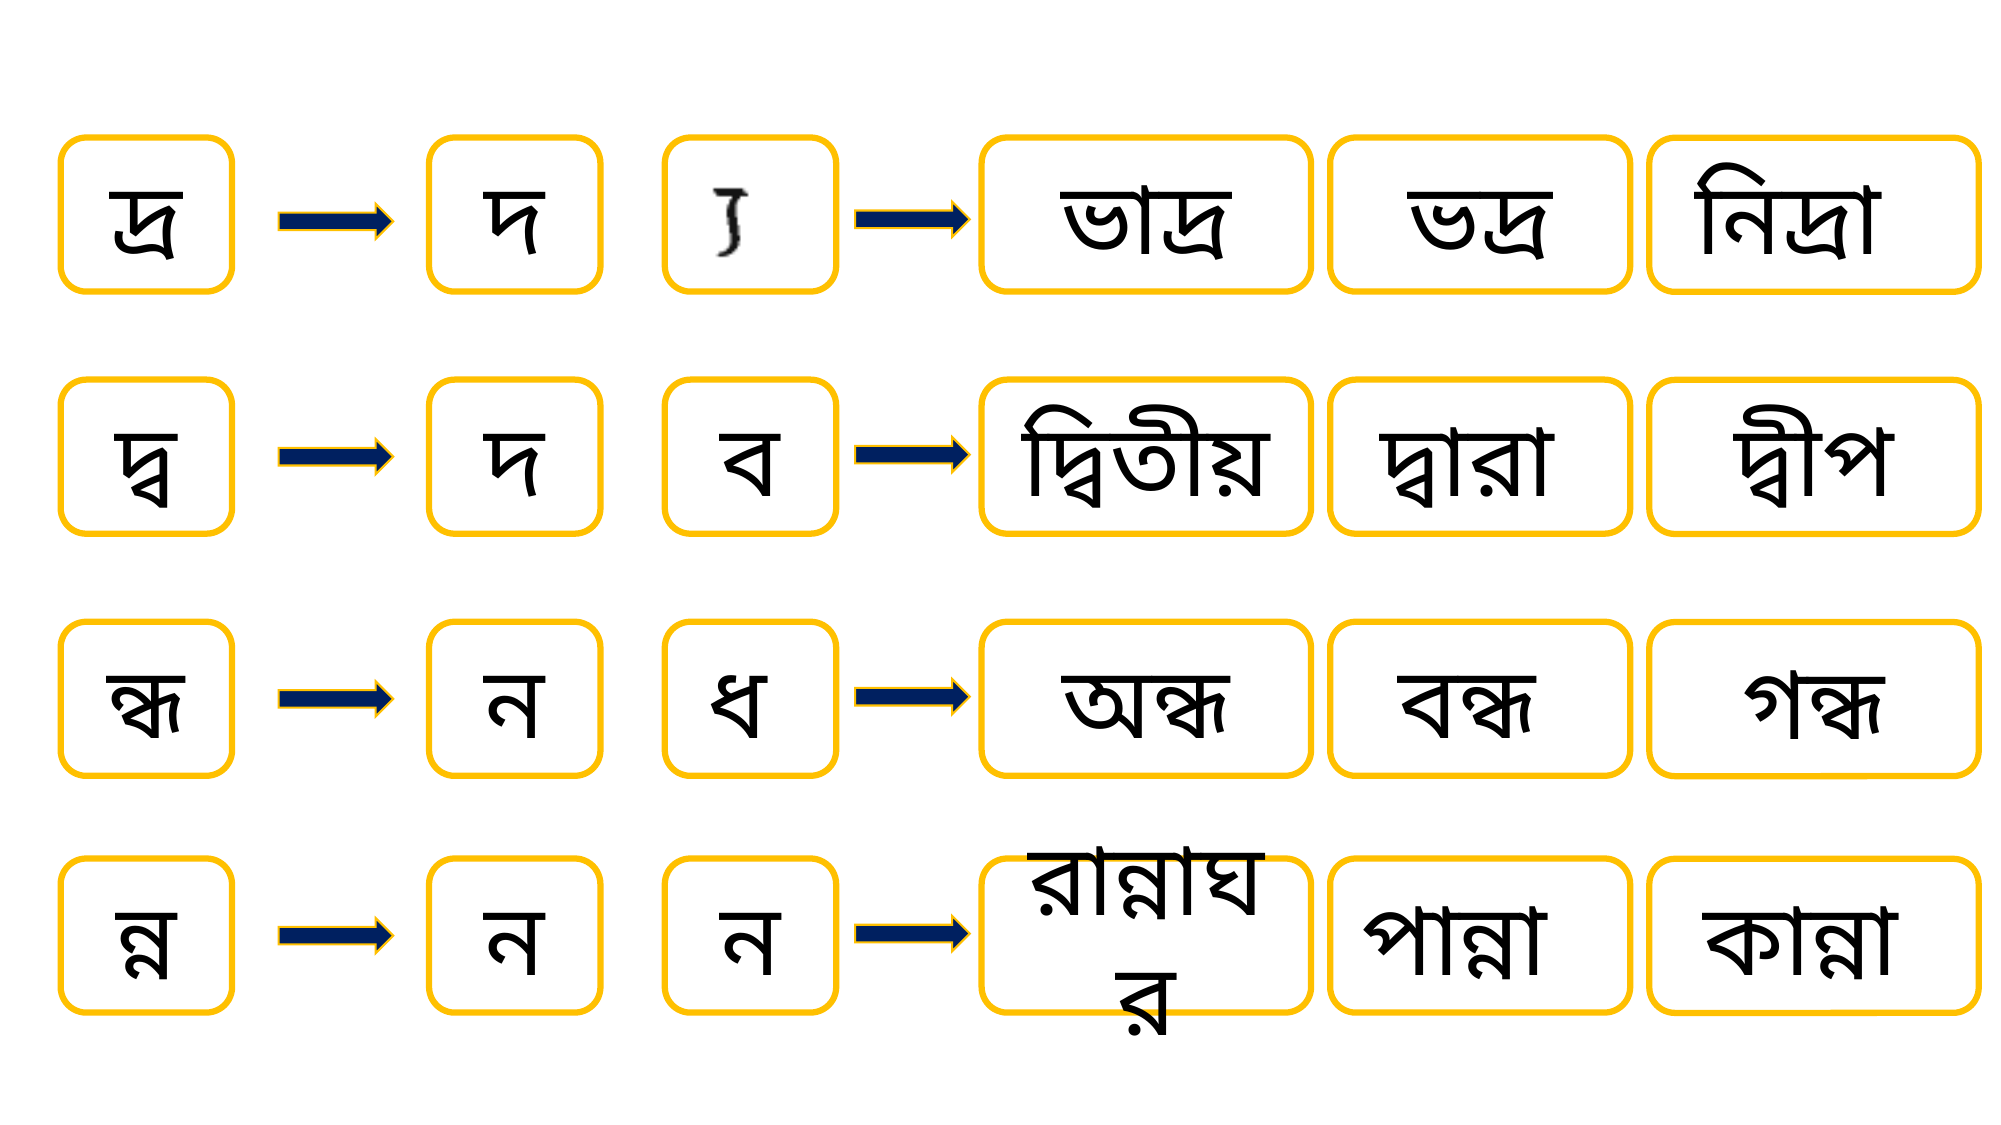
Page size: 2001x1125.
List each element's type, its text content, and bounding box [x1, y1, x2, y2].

text_box পান্না [1329, 857, 1632, 1014]
text_box [277, 678, 395, 719]
text_box দ্বীপ [1648, 378, 1980, 536]
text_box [664, 137, 837, 292]
text_box [854, 913, 972, 954]
text_box দ্র [59, 136, 234, 293]
text_box ভদ্র [1329, 136, 1632, 293]
text_box দ্বারা [1329, 378, 1632, 535]
text_box রান্নাঘর [980, 857, 1313, 1014]
text_box দ্বিতীয় [980, 378, 1313, 535]
text_box নিদ্রা [1648, 136, 1980, 293]
text_box অন্ধ [980, 620, 1313, 777]
text_box [277, 915, 395, 956]
text_box ধ [663, 620, 838, 777]
text_box [277, 436, 395, 477]
text_box দ [428, 136, 602, 293]
text_box [854, 199, 972, 240]
text_box বন্ধ [1329, 620, 1632, 777]
text_box ন [428, 857, 602, 1014]
text_box [854, 434, 972, 475]
text_box গন্ধ [1648, 620, 1980, 778]
text_box ন [428, 620, 602, 777]
text_box [854, 676, 972, 717]
text_box [277, 201, 395, 242]
text_box ব [663, 378, 838, 535]
text_box ভাদ্র [980, 136, 1313, 293]
text_box দ্ব [59, 378, 234, 535]
text_box ন্ধ [59, 620, 234, 777]
text_box দ [428, 378, 602, 535]
text_box কান্না [1648, 857, 1980, 1014]
text_box ন্ন [59, 857, 234, 1014]
text_box ন [663, 857, 838, 1014]
